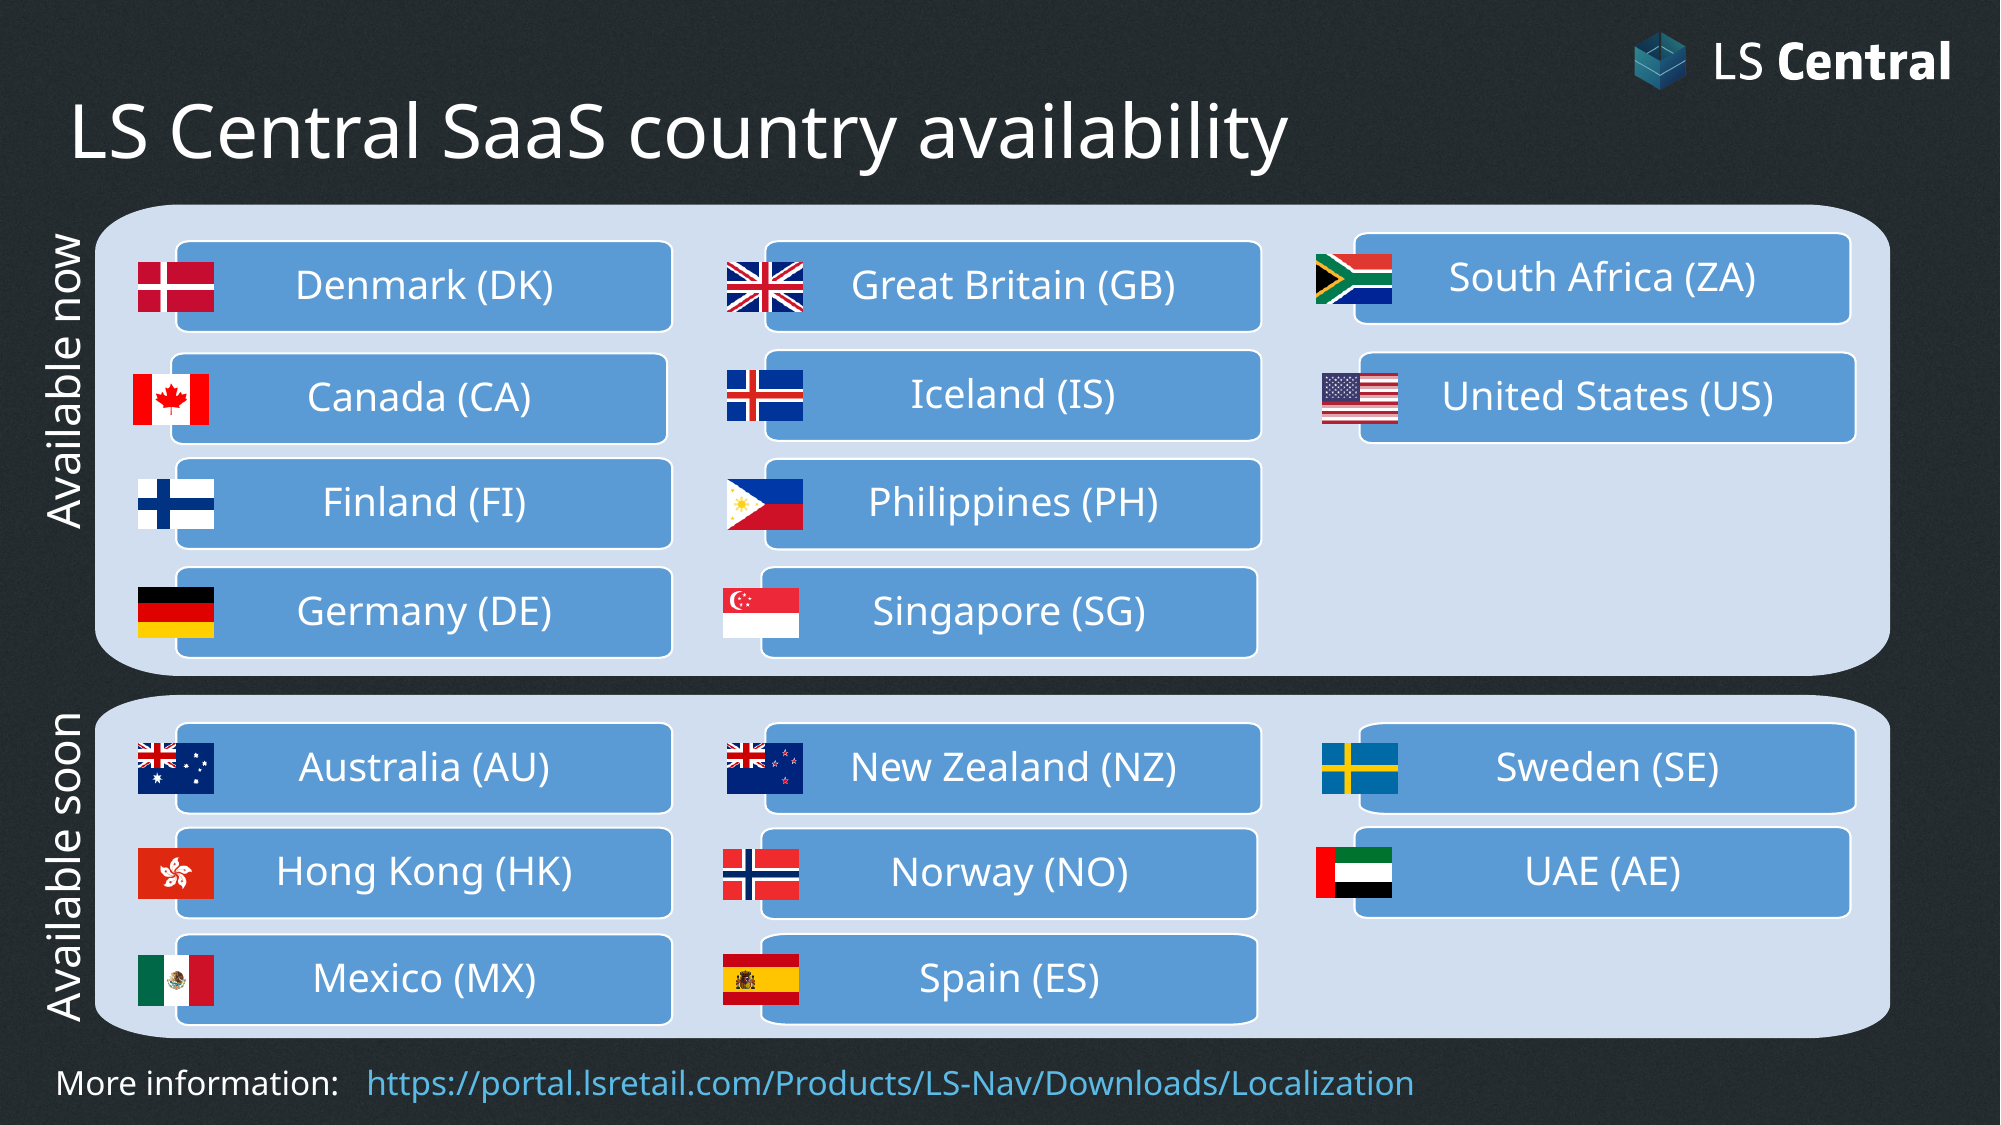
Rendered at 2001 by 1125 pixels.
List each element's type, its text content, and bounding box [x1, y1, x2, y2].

text_box Norway (NO) [760, 827, 1259, 921]
text_box South Africa (ZA) [1353, 232, 1852, 326]
text_box Available now [27, 182, 97, 545]
text_box [95, 204, 1891, 676]
text_box UAE (AE) [1353, 826, 1852, 919]
text_box Spain (ES) [760, 932, 1259, 1026]
picture [0, 0, 2000, 1125]
text_box Australia (AU) [175, 721, 674, 815]
text_box Available soon [27, 696, 97, 1037]
text_box Germany (DE) [175, 566, 674, 659]
text_box Iceland (IS) [764, 348, 1263, 442]
text_box Denmark (DK) [175, 240, 674, 333]
text_box Finland (FI) [175, 457, 674, 551]
text_box Philippines (PH) [764, 457, 1263, 551]
text_box Hong Kong (HK) [175, 826, 674, 920]
text_box Singapore (SG) [760, 566, 1259, 659]
text_box United States (US) [1358, 351, 1857, 445]
text_box Mexico (MX) [175, 933, 674, 1027]
text_box More information: https://portal.lsretail.com/Products/LS-Nav/Downloads/Localization [40, 1055, 1449, 1116]
text_box Sweden (SE) [1358, 722, 1857, 815]
text_box New Zealand (NZ) [764, 722, 1263, 815]
text_box Great Britain (GB) [764, 240, 1263, 333]
text_box [97, 694, 1891, 1039]
text_box Canada (CA) [170, 352, 669, 446]
text_box LS Central SaaS country availability [54, 86, 1722, 183]
